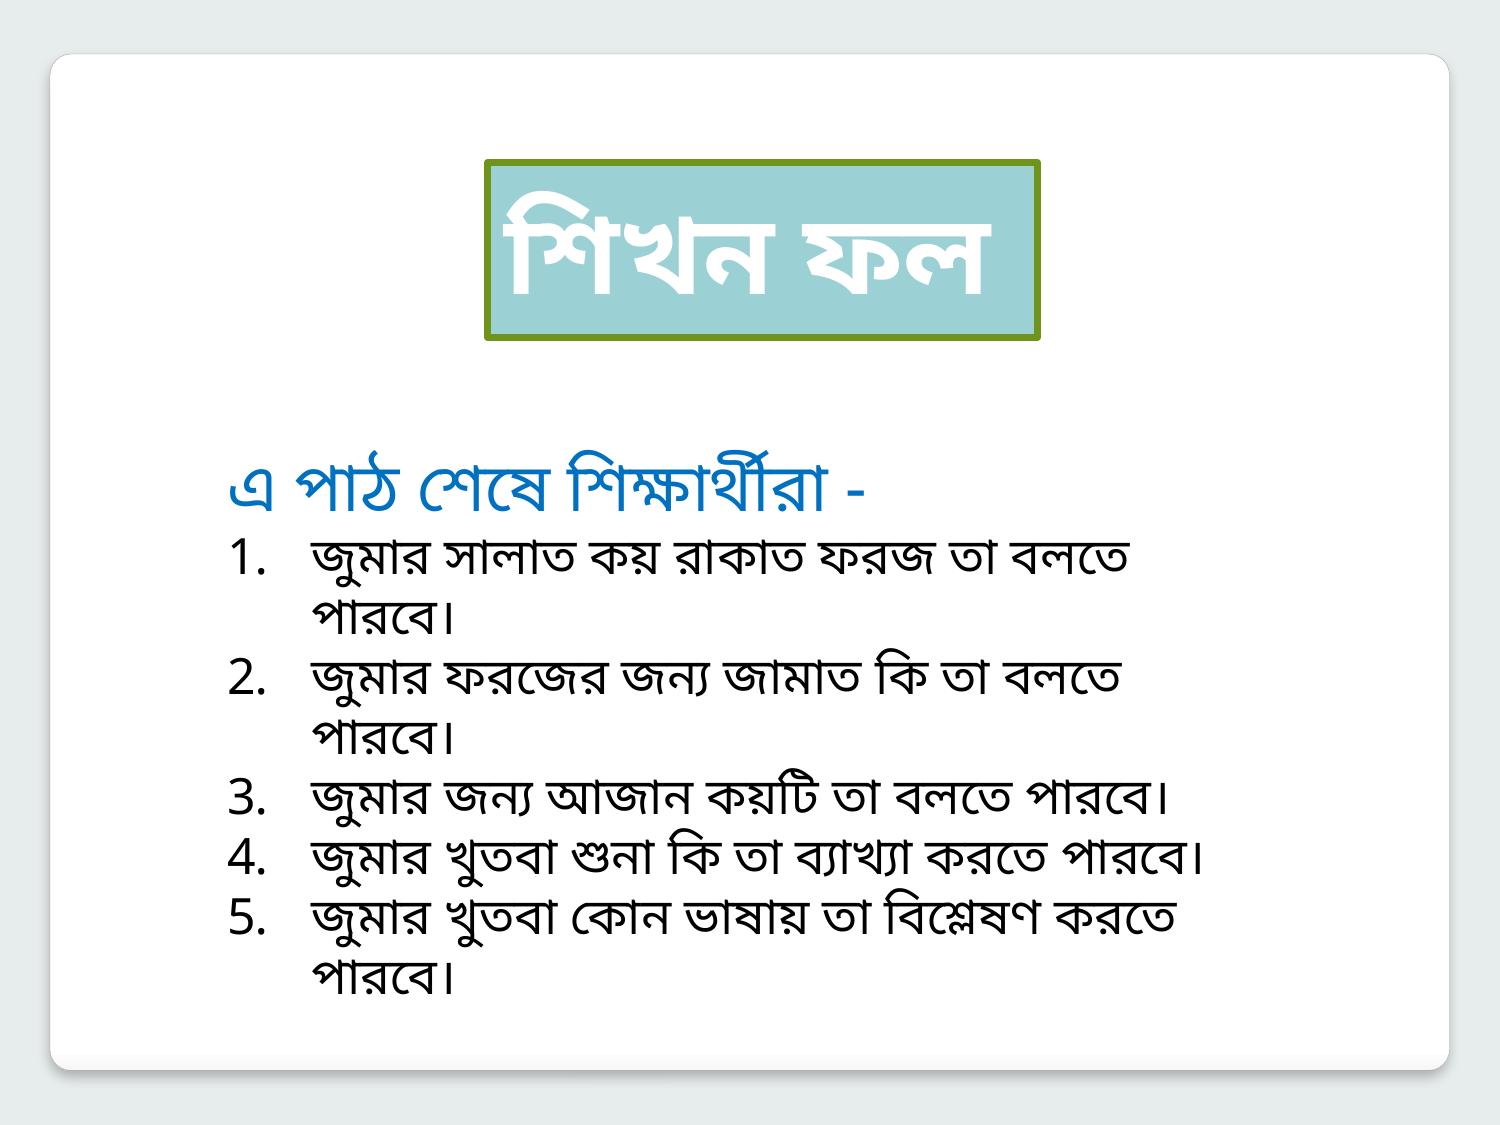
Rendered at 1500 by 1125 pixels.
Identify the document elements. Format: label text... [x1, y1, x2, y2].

text_box শিখন ফল [484, 159, 1041, 341]
text_box এ পাঠ শেষে শিক্ষার্থীরা - জুমার সালাত কয় রাকাত ফরজ তা বলতে পারবে। জুমার ফরজের জন্য জামাত কি তা বলতে পারবে। জুমার জন্য আজান কয়টি তা বলতে পারবে। জুমার খুতবা শুনা কি তা ব্যাখ্যা করতে পারবে। জুমার খুতবা কোন ভাষায় তা বিশ্লেষণ করতে পারবে। [212, 437, 1263, 1013]
